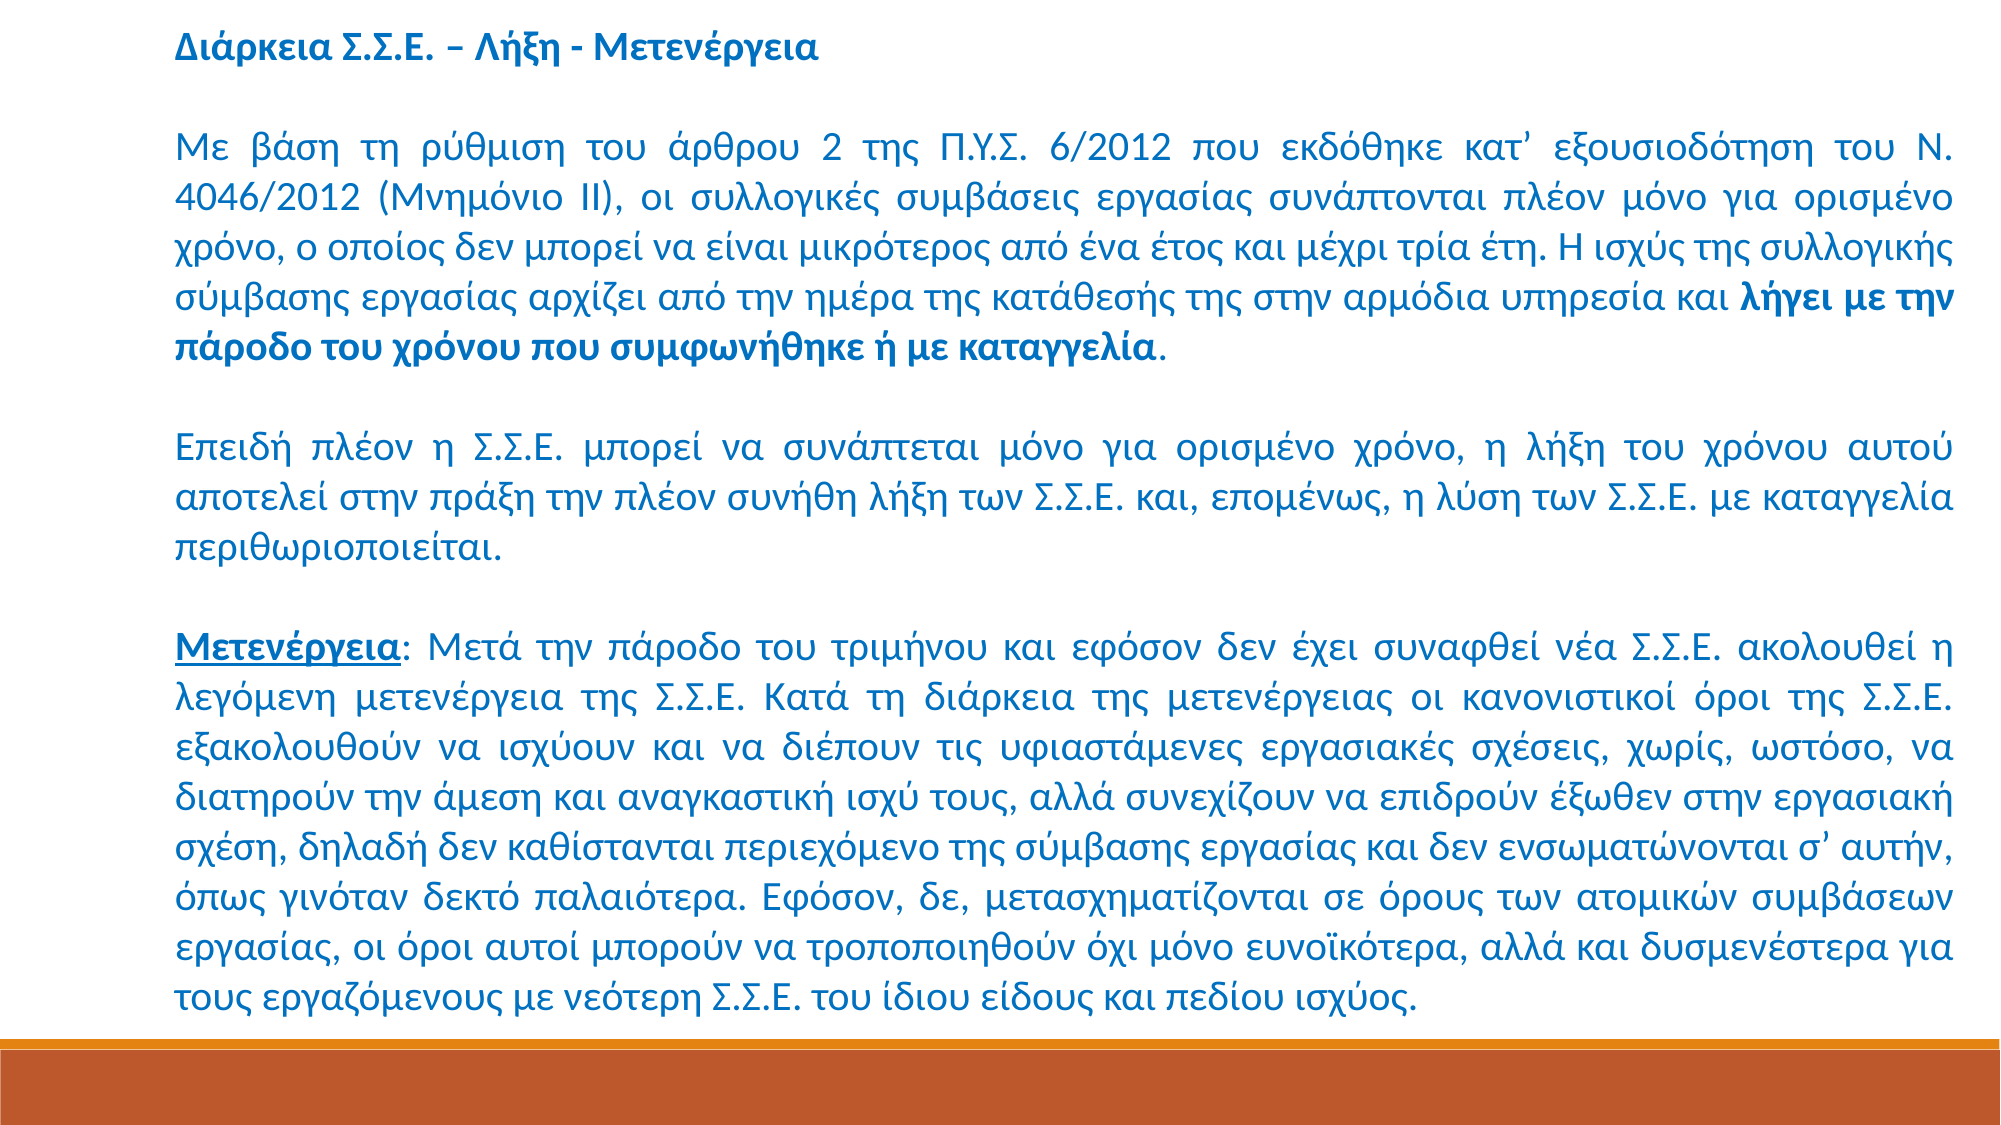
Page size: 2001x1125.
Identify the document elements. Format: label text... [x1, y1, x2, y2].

text_box Διάρκεια Σ.Σ.Ε. – Λήξη - Μετενέργεια Με βάση τη ρύθμιση του άρθρου 2 της Π.Υ.Σ. 6/2012 που εκδόθηκε κατ’ εξουσιοδότηση του Ν. 4046/2012 (Μνημόνιο ΙΙ), οι συλλογικές συμβάσεις εργασίας συνάπτονται πλέον μόνο για ορισμένο χρόνο, ο οποίος δεν μπορεί να είναι μικρότερος από ένα έτος και μέχρι τρία έτη. Η ισχύς της συλλογικής σύμβασης εργασίας αρχίζει από την ημέρα της κατάθεσής της στην αρμόδια υπηρεσία και λήγει με την πάροδο του χρόνου που συμφωνήθηκε ή με καταγγελία. Επειδή πλέον η Σ.Σ.Ε. μπορεί να συνάπτεται μόνο για ορισμένο χρόνο, η λήξη του χρόνου αυτού αποτελεί στην πράξη την πλέον συνήθη λήξη των Σ.Σ.Ε. και, επομένως, η λύση των Σ.Σ.Ε. με καταγγελία περιθωριοποιείται. Μετενέργεια: Μετά την πάροδο του τριμήνου και εφόσον δεν έχει συναφθεί νέα Σ.Σ.Ε. ακολουθεί η λεγόμενη μετενέργεια της Σ.Σ.Ε. Κατά τη διάρκεια της μετενέργειας οι κανονιστικοί όροι της Σ.Σ.Ε. εξακολουθούν να ισχύουν και να διέπουν τις υφιαστάμενες εργασιακές σχέσεις, χωρίς, ωστόσο, να διατηρούν την άμεση και αναγκαστική ισχύ τους, αλλά συνεχίζουν να επιδρούν έξωθεν στην εργασιακή σχέση, δηλαδή δεν καθίστανται περιεχόμενο της σύμβασης εργασίας και δεν ενσωματώνονται σ’ αυτήν, όπως γινόταν δεκτό παλαιότερα. Εφόσον, δε, μετασχηματίζονται σε όρους των ατομικών συμβάσεων εργασίας, οι όροι αυτοί μπορούν να τροποποιηθούν όχι μόνο ευνοϊκότερα, αλλά και δυσμενέστερα για τους εργαζόμενους με νεότερη Σ.Σ.Ε. του ίδιου είδους και πεδίου ισχύος. [159, 11, 1970, 1027]
